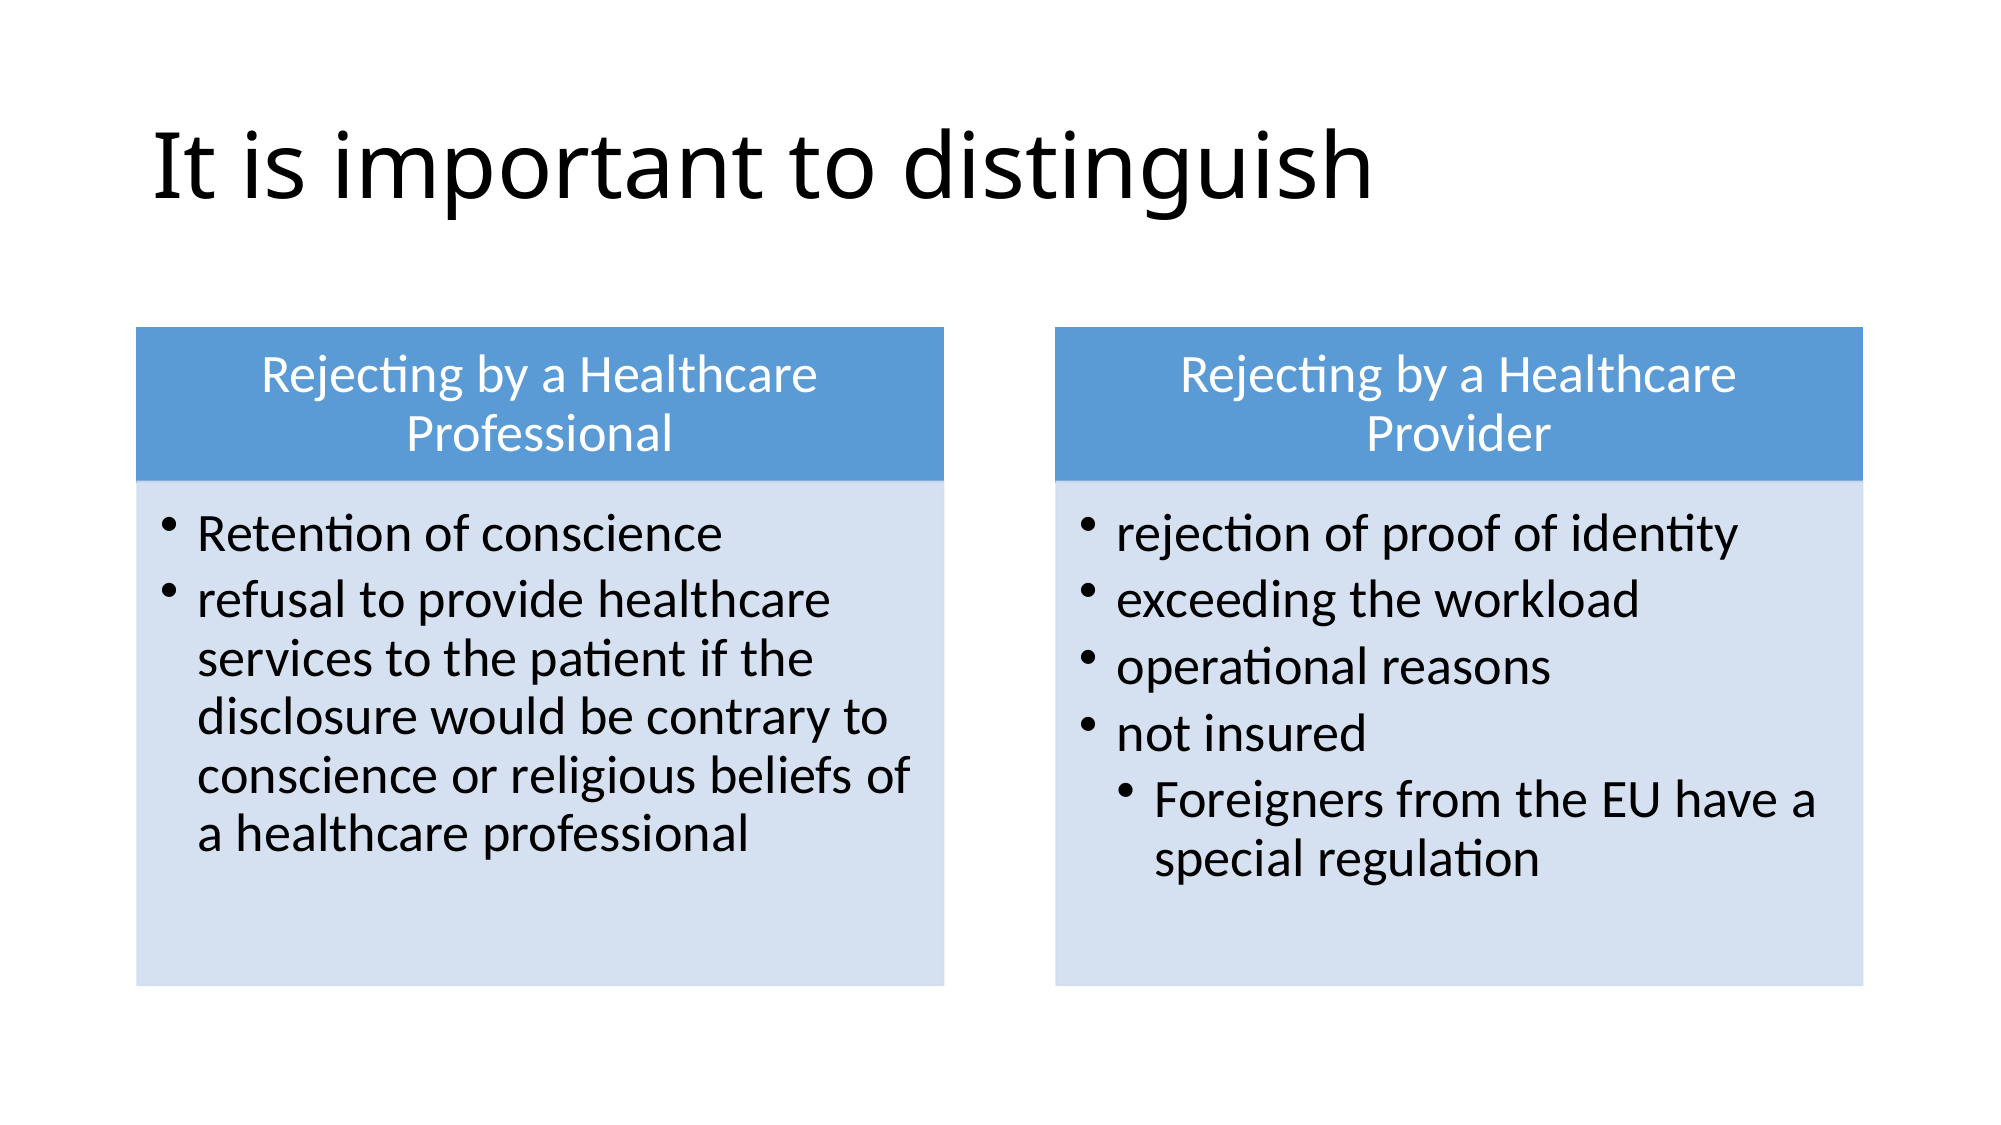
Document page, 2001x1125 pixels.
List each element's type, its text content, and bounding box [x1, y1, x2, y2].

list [137, 299, 1863, 1014]
title It is important to distinguish [137, 59, 1863, 278]
